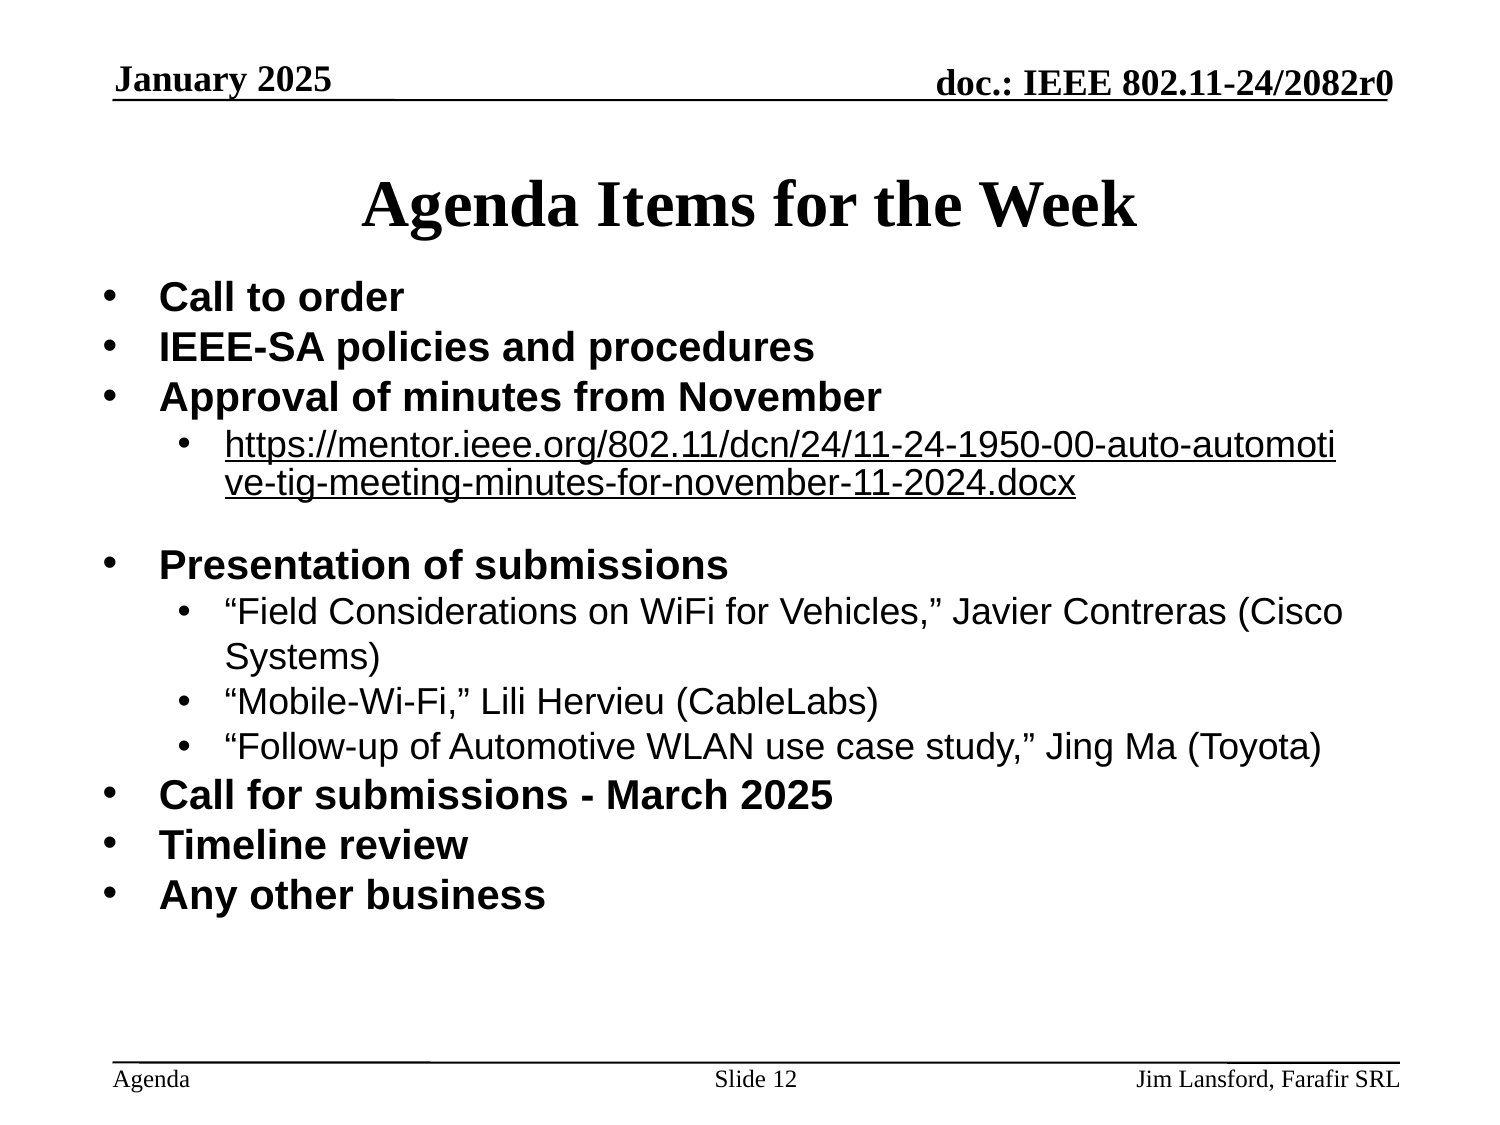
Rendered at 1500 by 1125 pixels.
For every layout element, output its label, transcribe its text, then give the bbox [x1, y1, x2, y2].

title Agenda Items for the Week [112, 112, 1388, 288]
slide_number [114, 54, 493, 100]
list Call to order IEEE-SA policies and procedures Approval of minutes from November https://mentor.ieee.org/802.11/dcn/24/11-24-1950-00-auto-automotive-tig-meeting-minutes-for-november-11-2024.docx Presentation of submissions “Field Considerations on WiFi for Vehicles,” Javier Contreras (Cisco Systems) “Mobile-Wi-Fi,” Lili Hervieu (CableLabs) “Follow-up of Automotive WLAN use case study,” Jing Ma (Toyota) Call for submissions - March 2025 Timeline review Any other business [87, 262, 1363, 938]
slide_number Slide 12 [712, 1061, 800, 1123]
footer Jim Lansford, Farafir SRL [878, 1061, 1402, 1093]
